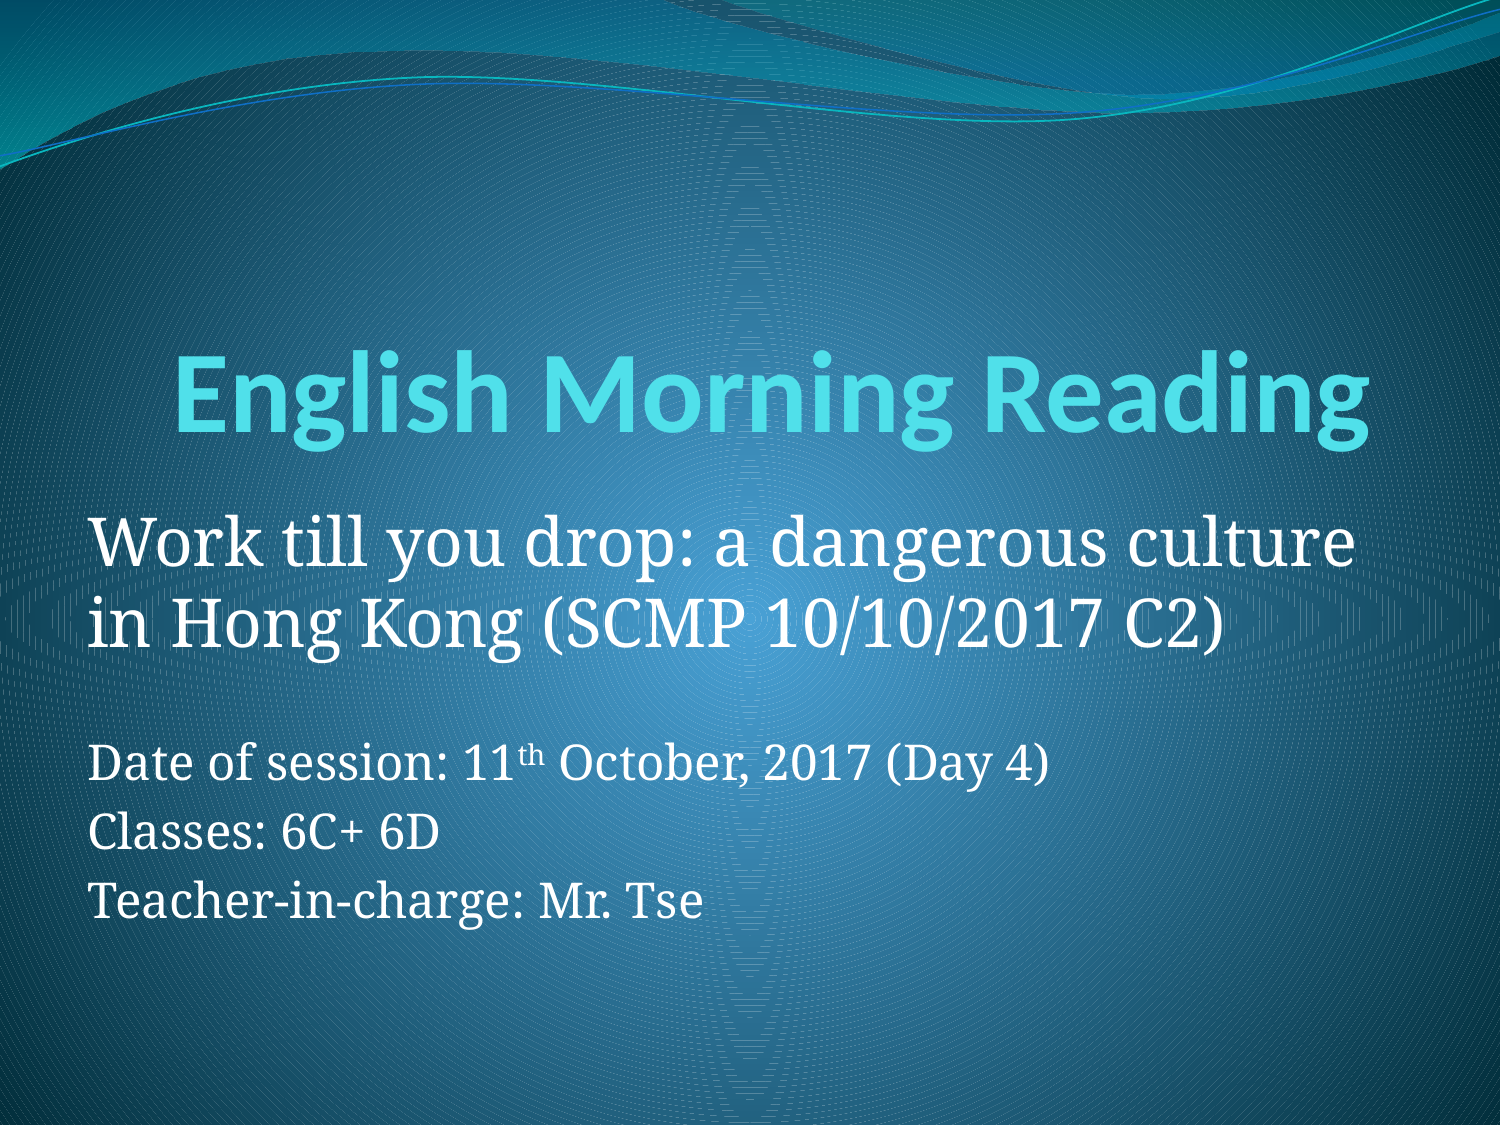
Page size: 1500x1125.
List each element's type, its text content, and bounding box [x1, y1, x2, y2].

title English Morning Reading [87, 224, 1376, 457]
subtitle Work till you drop: a dangerous culture in Hong Kong (SCMP 10/10/2017 C2) Date of session: 11th October, 2017 (Day 4) Classes: 6C+ 6D Teacher-in-charge: Mr. Tse [87, 491, 1376, 953]
